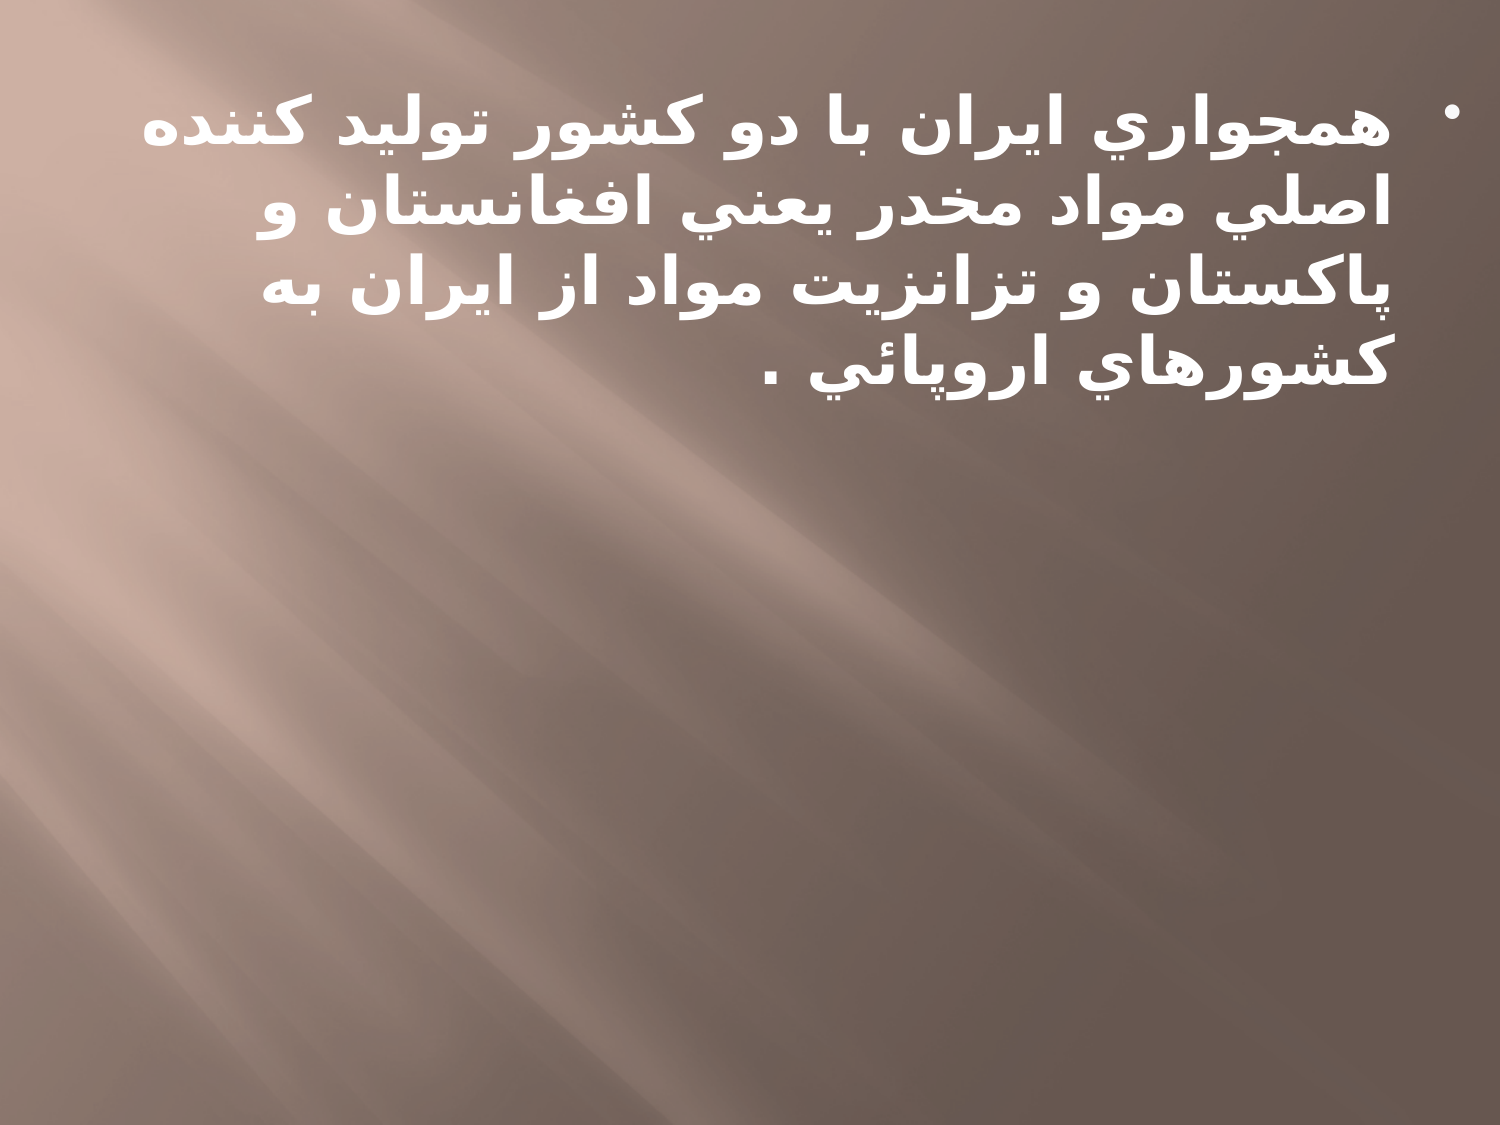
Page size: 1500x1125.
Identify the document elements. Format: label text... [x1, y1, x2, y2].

list همجواري ایران با دو كشور توليد كننده اصلي مواد مخدر يعني افغانستان و پاكستان و تزانزيت مواد از ايران به كشورهاي اروپائي . [0, 70, 1500, 1005]
